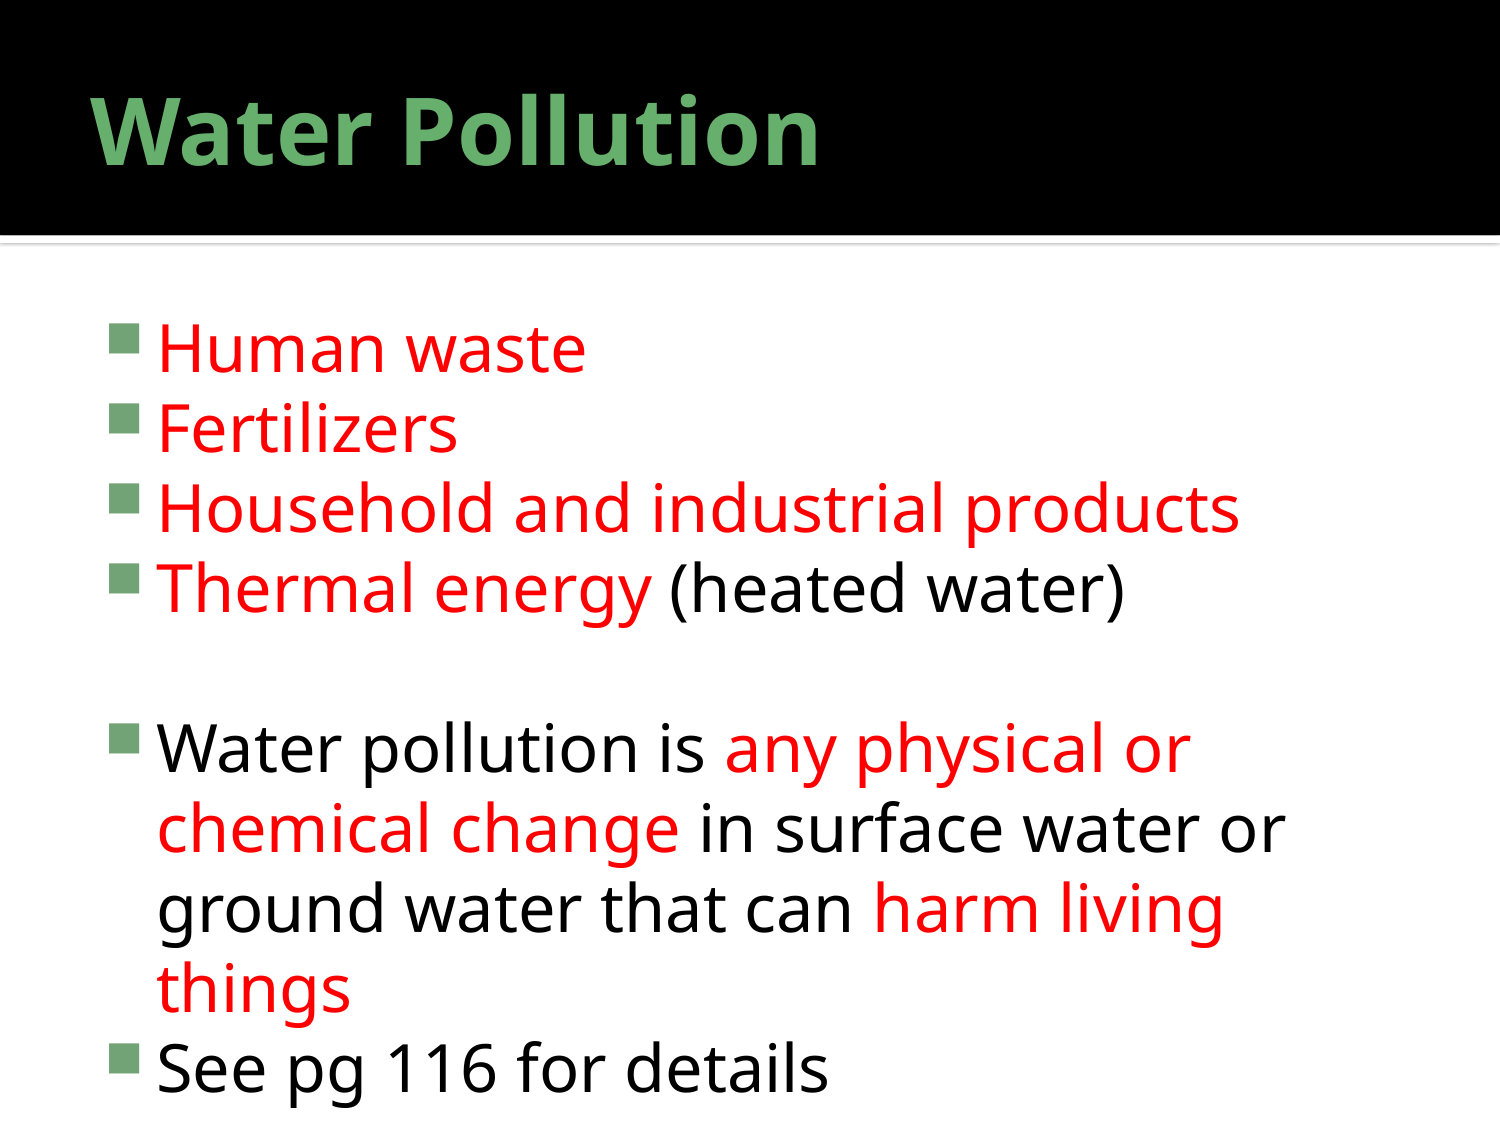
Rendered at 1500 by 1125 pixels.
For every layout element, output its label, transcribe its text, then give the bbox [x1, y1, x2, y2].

list Human waste Fertilizers Household and industrial products Thermal energy (heated water) Water pollution is any physical or chemical change in surface water or ground water that can harm living things See pg 116 for details [75, 291, 1425, 1050]
title Water Pollution [75, 25, 1425, 231]
